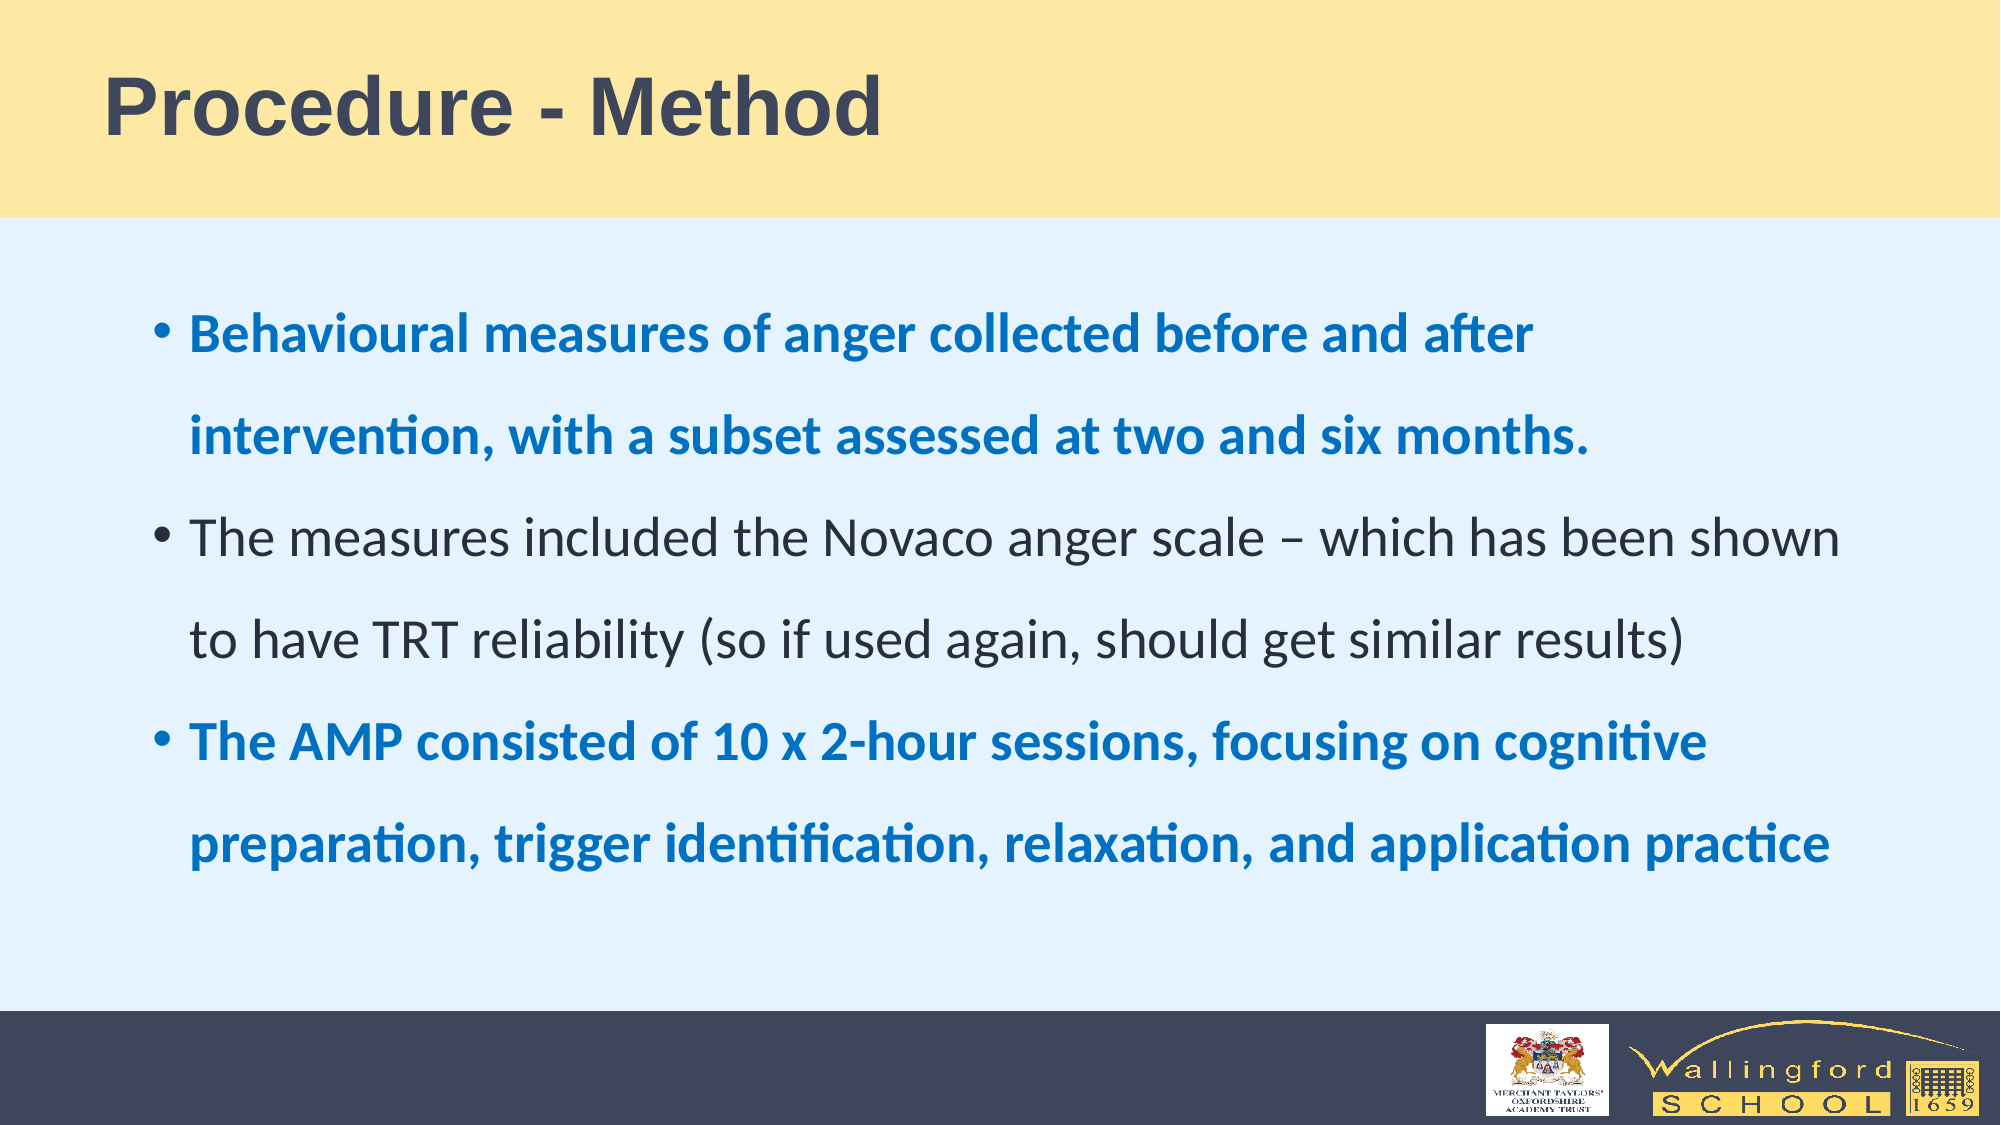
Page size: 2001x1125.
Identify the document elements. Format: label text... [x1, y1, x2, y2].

picture [1627, 1020, 1979, 1116]
title Procedure - Method [0, 0, 2000, 218]
picture [1486, 1024, 1609, 1116]
list Behavioural measures of anger collected before and after intervention, with a subset assessed at two and six months. The measures included the Novaco anger scale – which has been shown to have TRT reliability (so if used again, should get similar results) The AMP consisted of 10 x 2-hour sessions, focusing on cognitive preparation, trigger identification, relaxation, and application practice [137, 254, 1863, 968]
